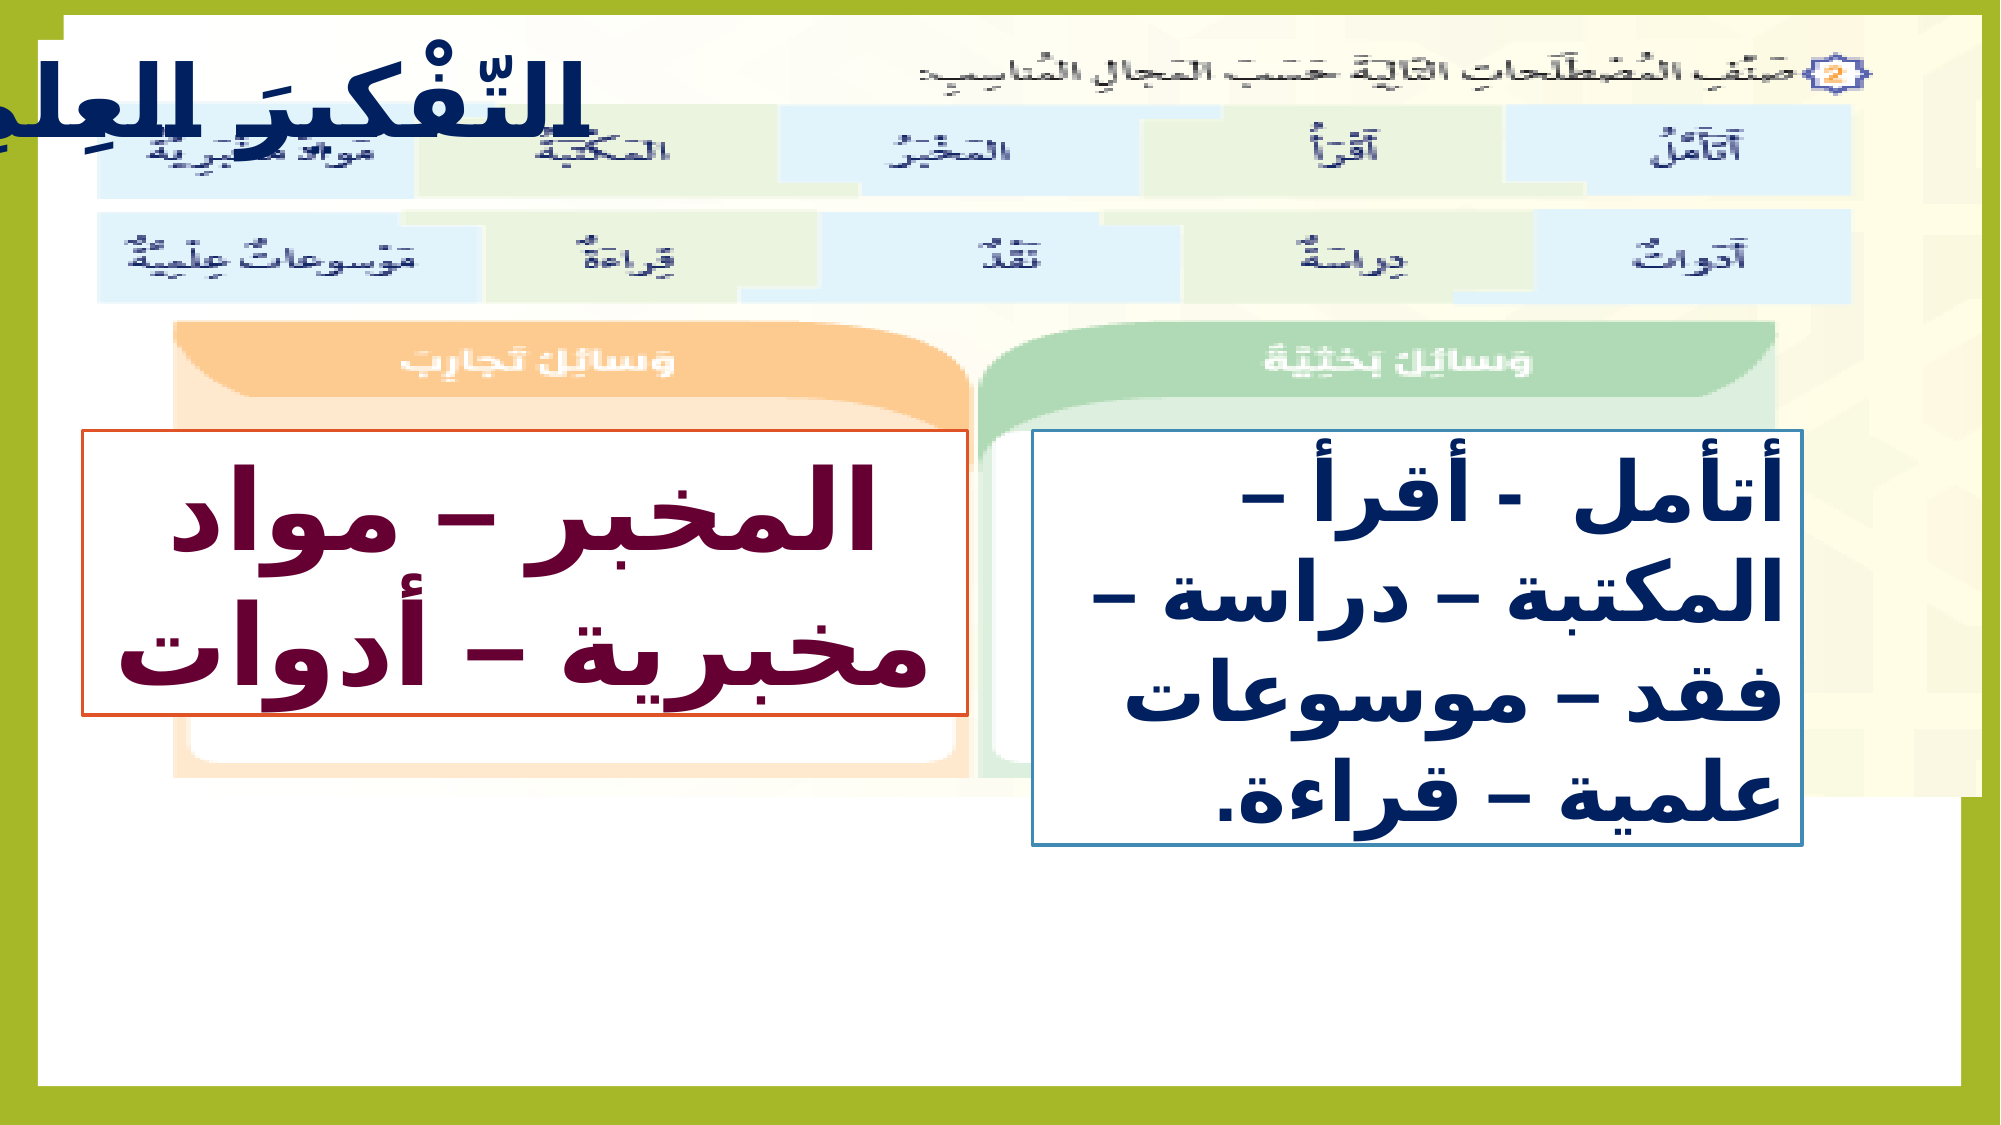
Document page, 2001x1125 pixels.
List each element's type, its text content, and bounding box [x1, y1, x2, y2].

picture [63, 14, 1983, 797]
text_box أتأمل - أقرأ – المكتبة – دراسة –فقد – موسوعات علمية – قراءة. [1031, 808, 1804, 847]
text_box التّفْكيرَ العِلمِيّّ [0, 29, 56, 165]
